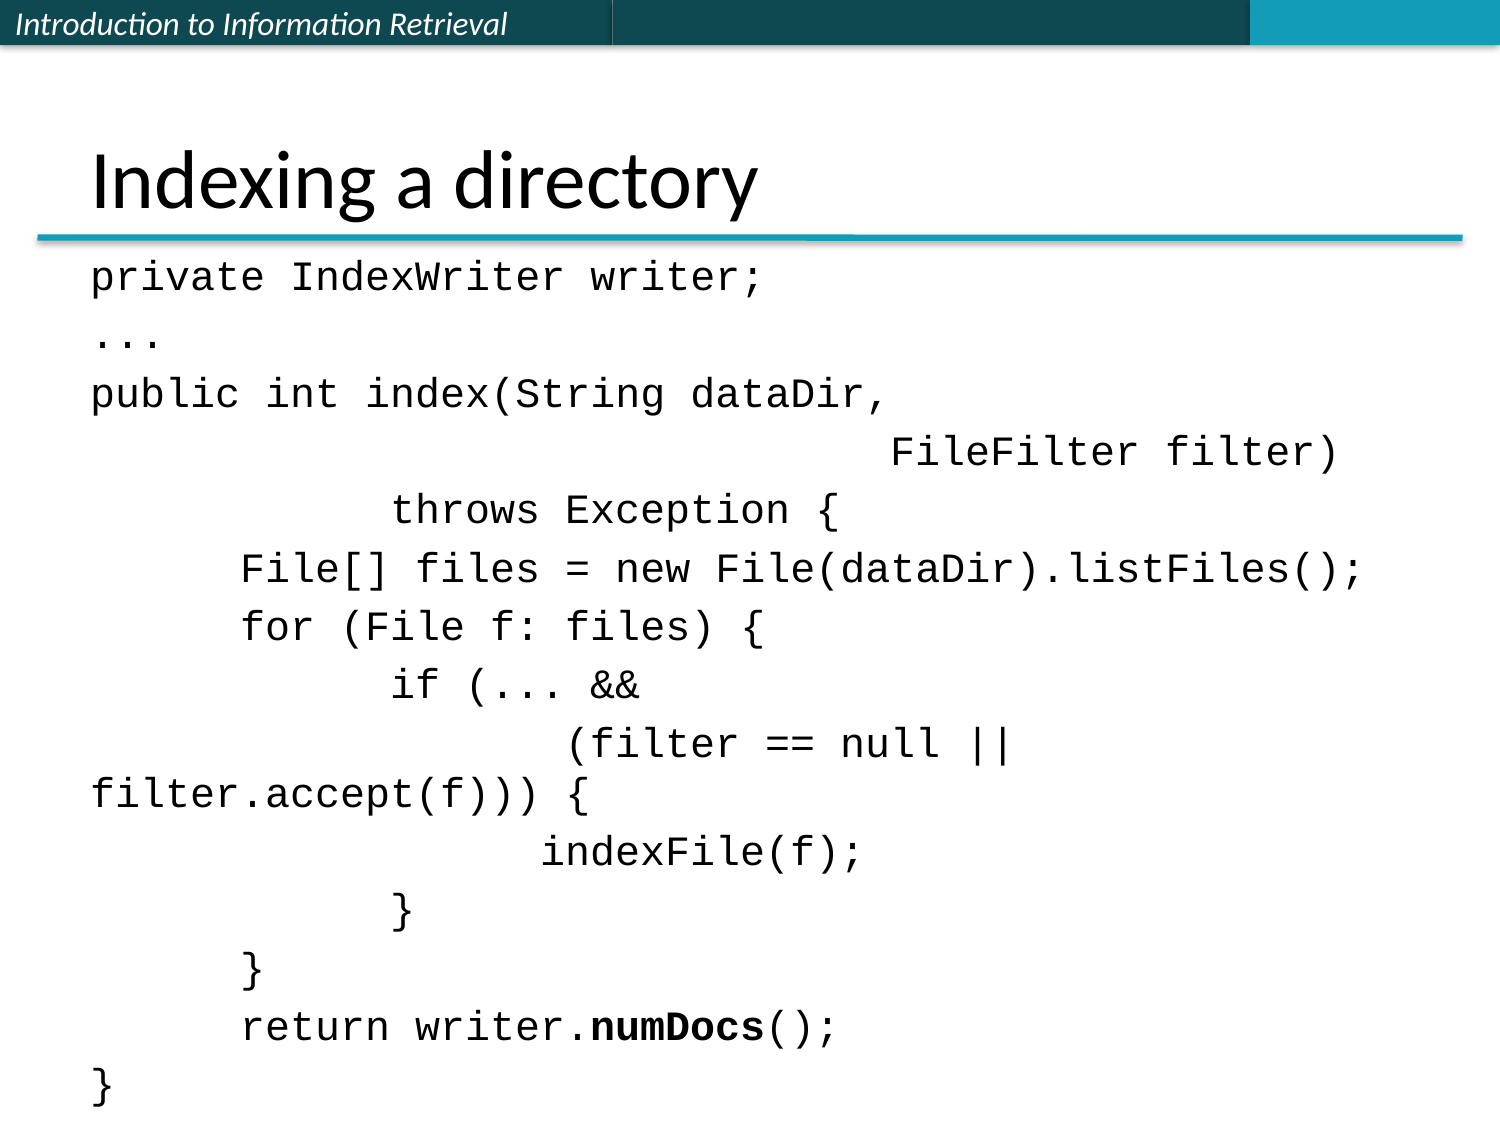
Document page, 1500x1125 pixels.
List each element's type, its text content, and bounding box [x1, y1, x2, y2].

list private IndexWriter writer; ... public int index(String dataDir, FileFilter filter) throws Exception { File[] files = new File(dataDir).listFiles(); for (File f: files) { if (... && (filter == null || filter.accept(f))) { indexFile(f); } } return writer.numDocs(); } [75, 241, 1425, 1088]
title Indexing a directory [75, 45, 1425, 233]
